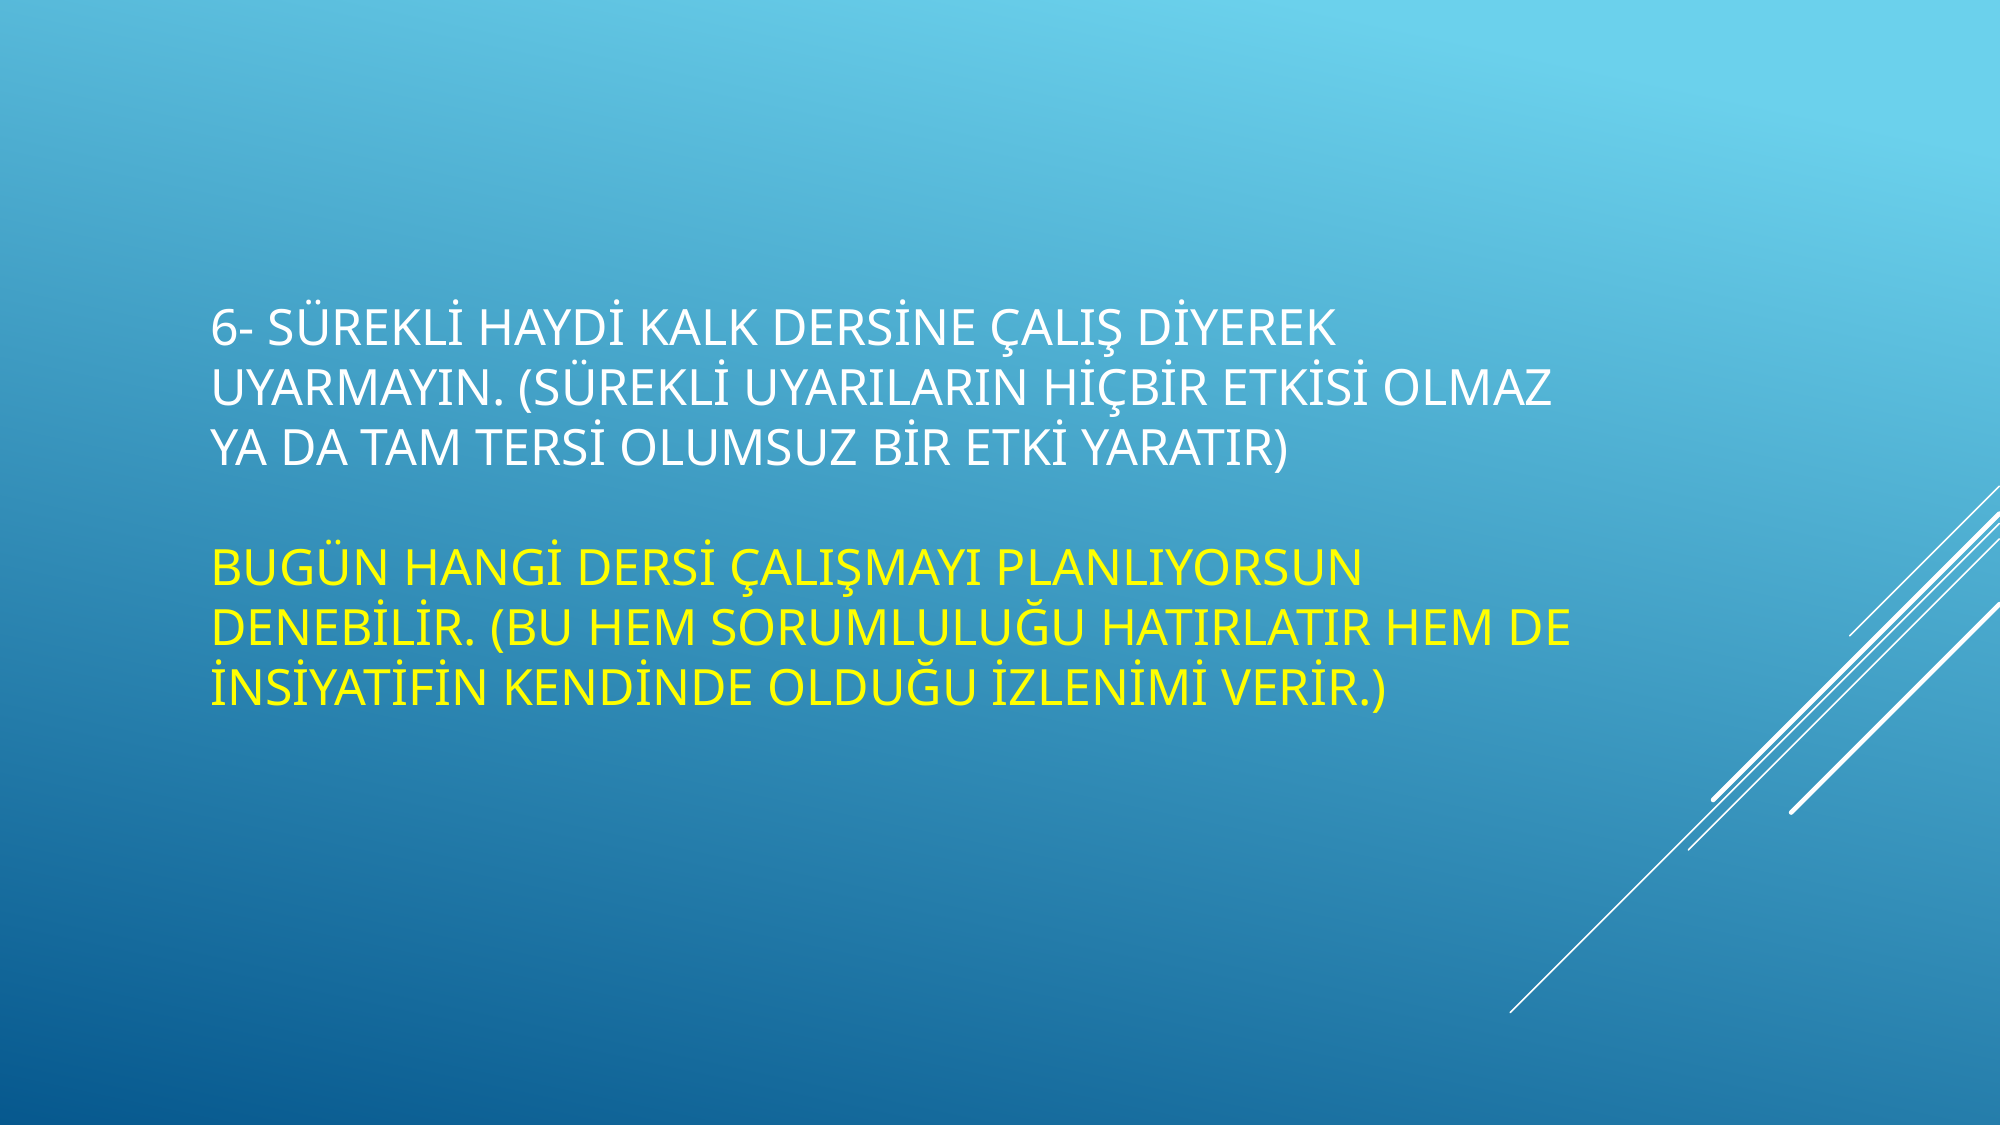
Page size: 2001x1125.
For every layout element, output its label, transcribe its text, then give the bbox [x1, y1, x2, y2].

text_box 6- sürekli haydi kalk dersine çalış diyerek uyarmayın. (sürekli uyarıların hiçbir etkisi olmaz ya da tam tersi olumsuz bir etki yaratır) Bugün hangi dersi çalışmayı planlıyorsun denebilir. (bu hem sorumluluğu hatırlatır hem de insiyatifin kendinde olduğu izlenimi verir.) [195, 381, 1596, 629]
